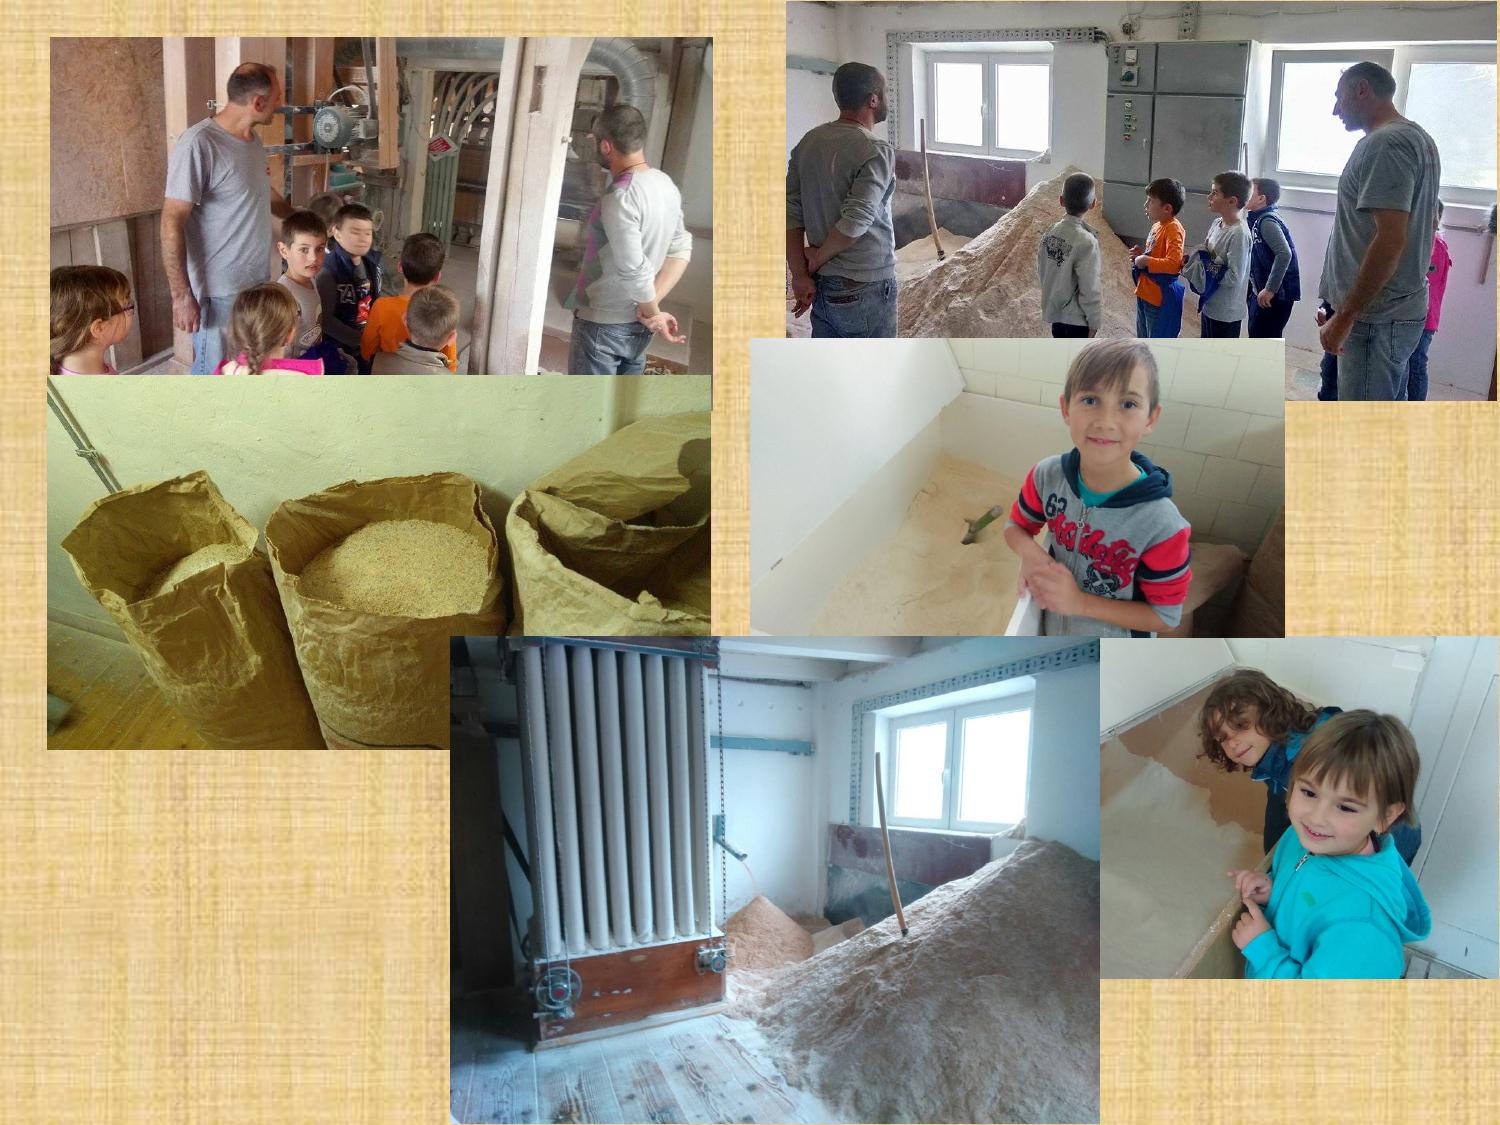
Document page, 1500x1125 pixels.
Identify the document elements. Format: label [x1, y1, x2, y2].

list [786, 0, 1497, 401]
picture [0, 0, 1500, 1125]
